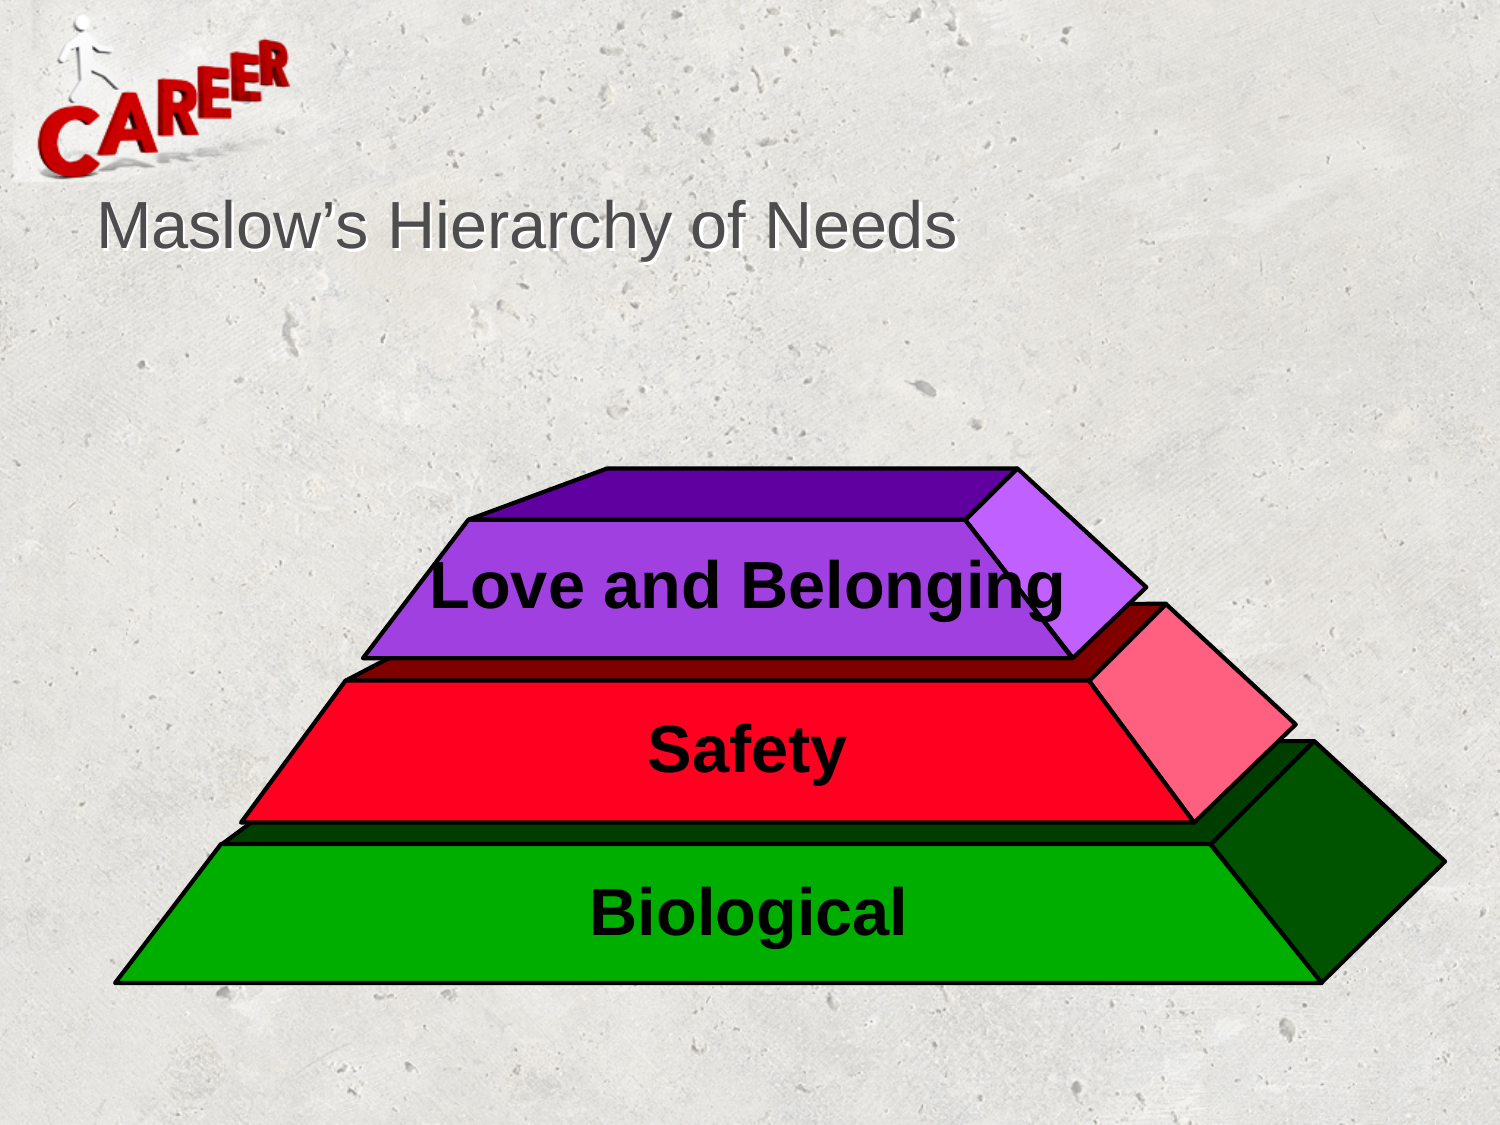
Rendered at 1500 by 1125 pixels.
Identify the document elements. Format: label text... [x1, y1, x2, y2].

title Maslow’s Hierarchy of Needs [81, 174, 1357, 363]
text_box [114, 468, 1446, 984]
picture [0, 0, 1500, 1125]
